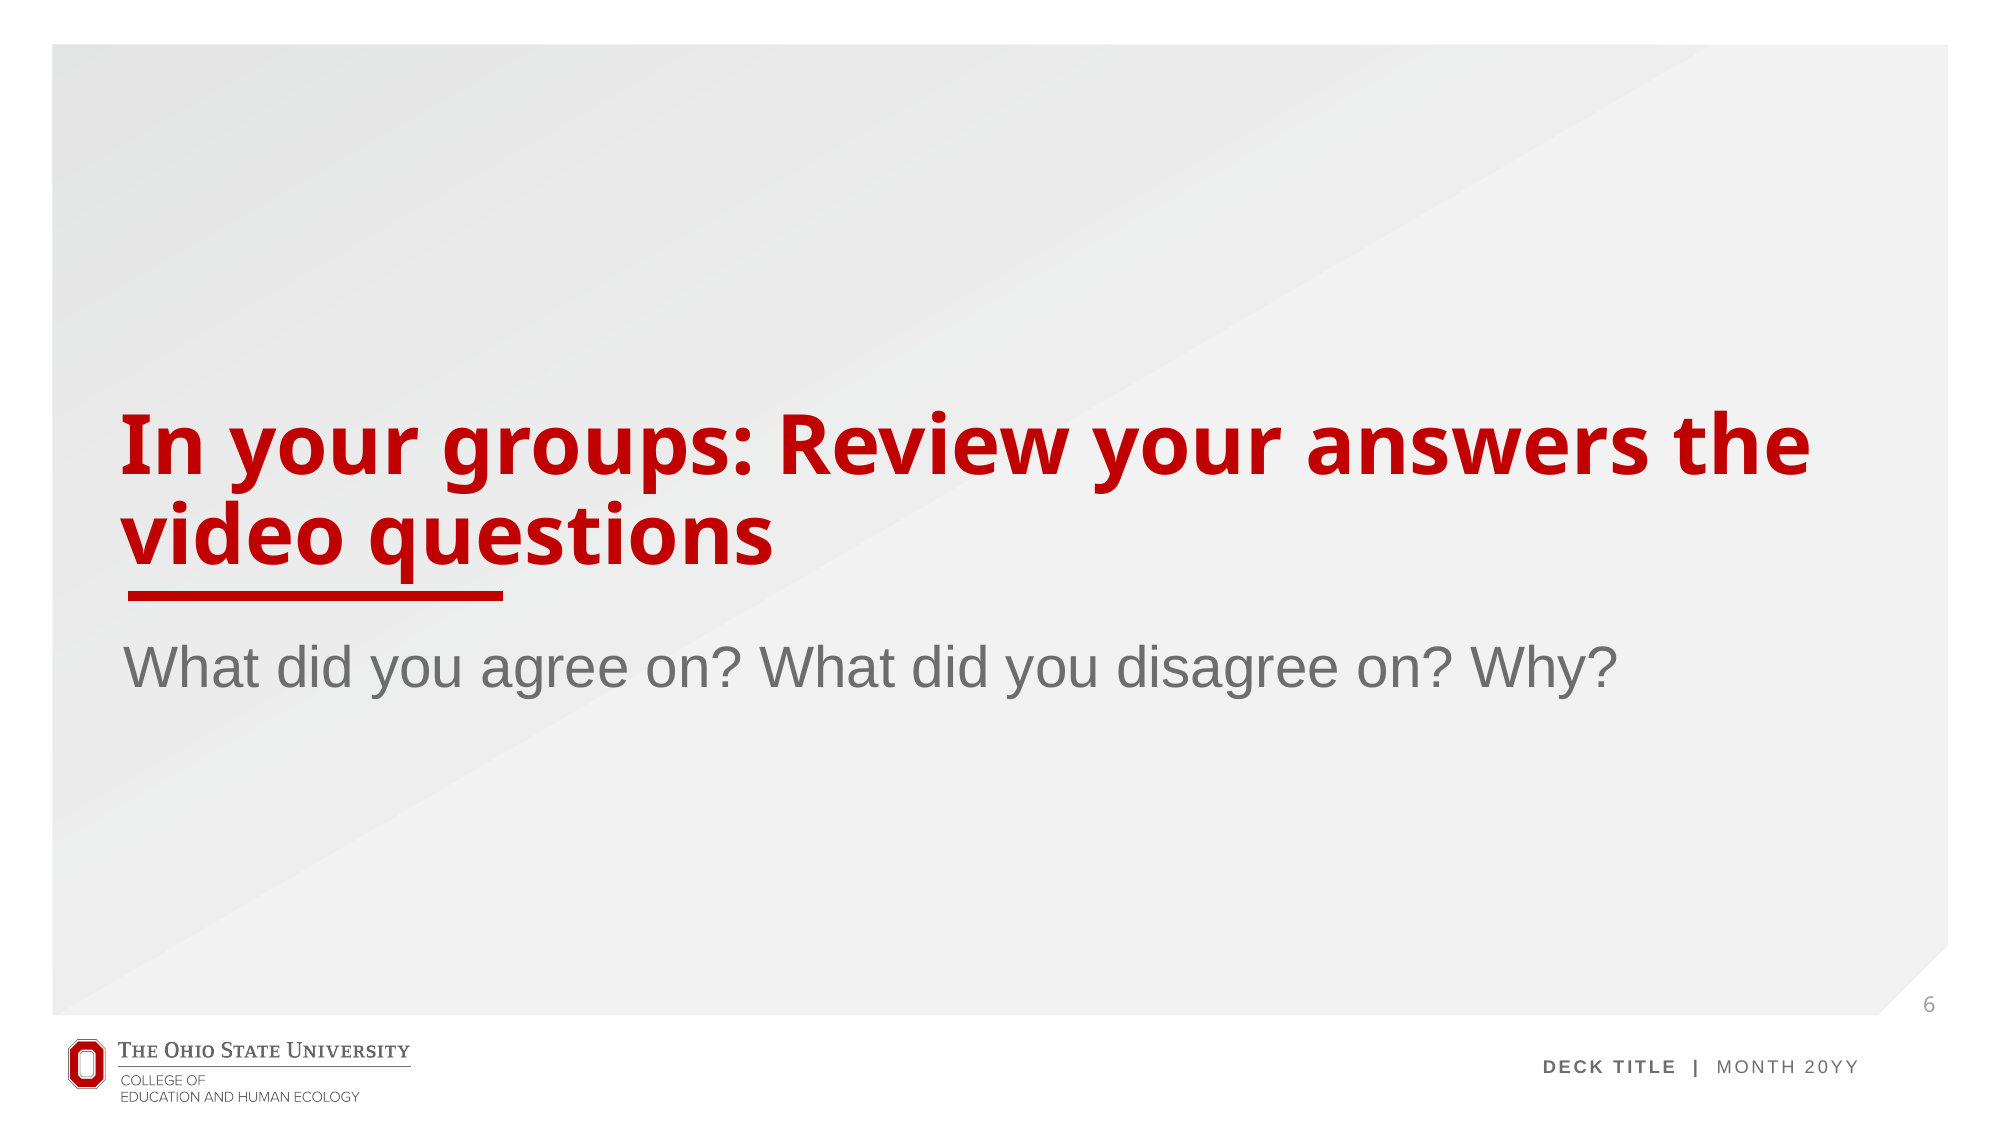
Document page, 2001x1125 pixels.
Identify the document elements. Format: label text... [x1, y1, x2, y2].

picture [68, 1039, 411, 1102]
slide_number 6 [1908, 970, 2000, 1029]
title In your groups: Review your answers the video questions [105, 280, 1902, 591]
list What did you agree on? What did you disagree on? Why? [108, 621, 1902, 858]
